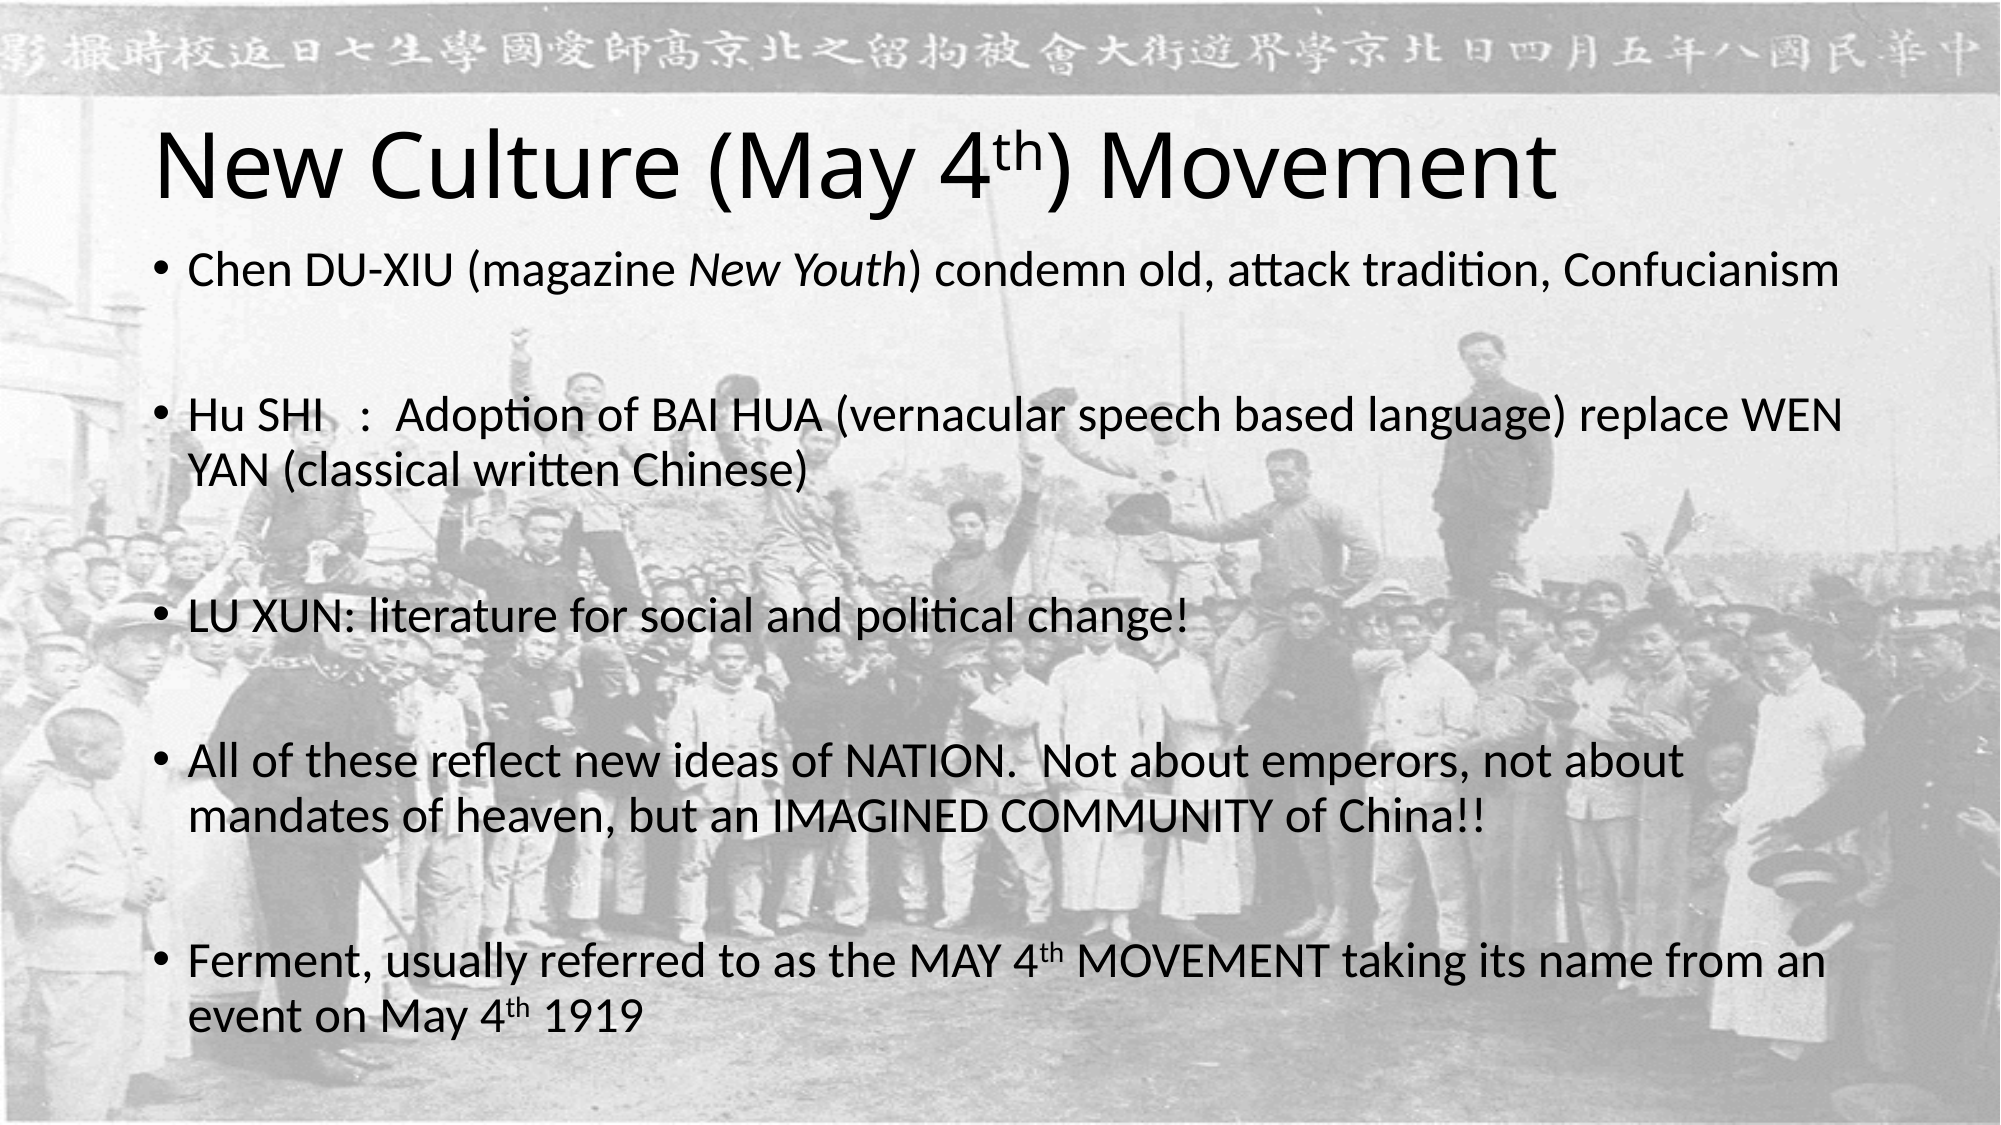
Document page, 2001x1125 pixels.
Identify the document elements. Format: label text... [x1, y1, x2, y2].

list Chen DU-XIU (magazine New Youth) condemn old, attack tradition, Confucianism Hu SHI : Adoption of BAI HUA (vernacular speech based language) replace WEN YAN (classical written Chinese) LU XUN: literature for social and political change! All of these reflect new ideas of NATION. Not about emperors, not about mandates of heaven, but an IMAGINED COMMUNITY of China!! Ferment, usually referred to as the MAY 4th MOVEMENT taking its name from an event on May 4th 1919 [137, 235, 1863, 1105]
title New Culture (May 4th) Movement [137, 59, 1863, 235]
